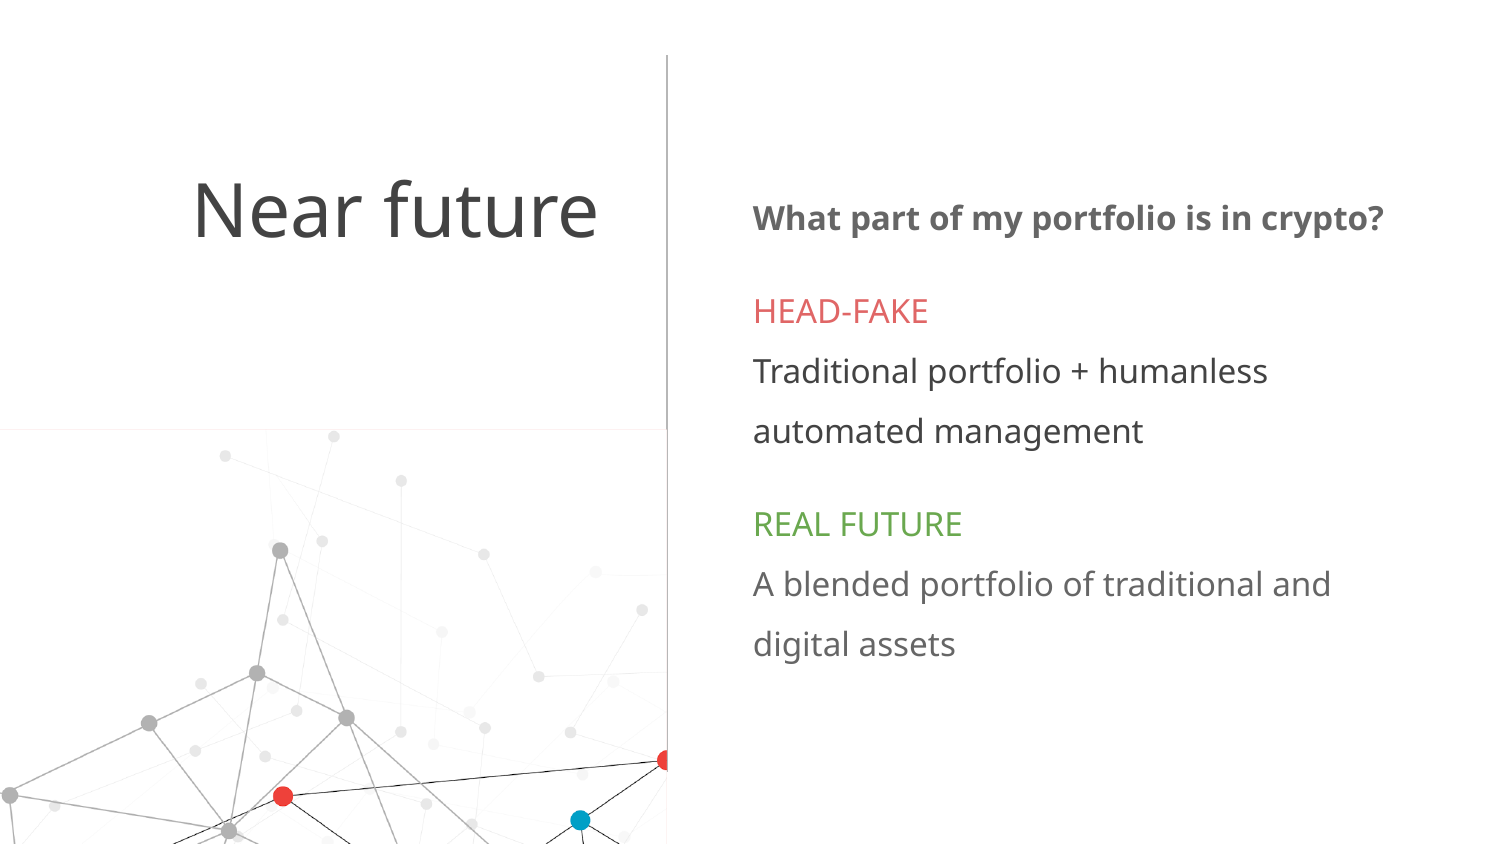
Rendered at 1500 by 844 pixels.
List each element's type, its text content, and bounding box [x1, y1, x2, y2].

picture [0, 429, 697, 844]
list What part of my portfolio is in crypto? HEAD-FAKE Traditional portfolio + humanless automated management REAL FUTURE A blended portfolio of traditional and digital assets [738, 162, 1420, 666]
title Near future [62, 147, 616, 313]
